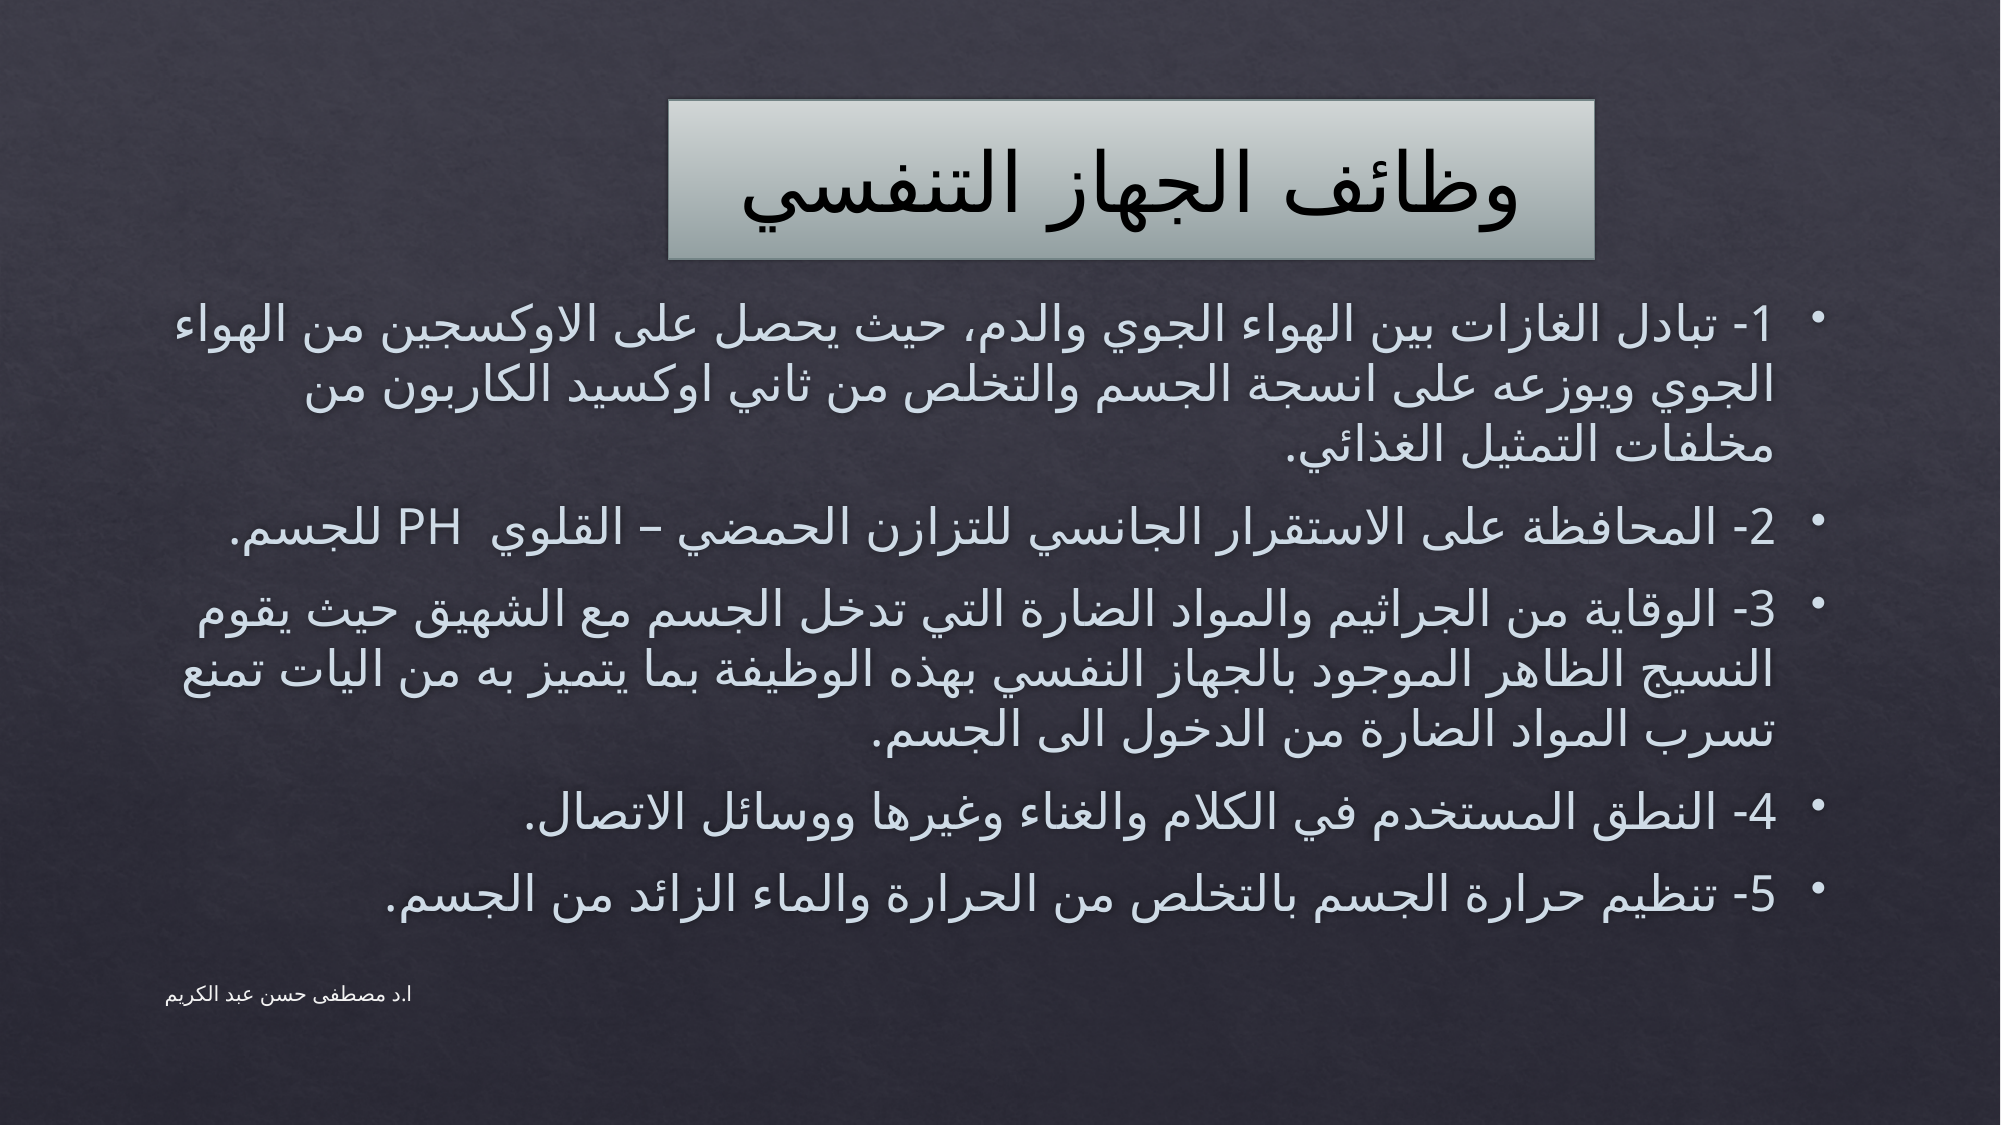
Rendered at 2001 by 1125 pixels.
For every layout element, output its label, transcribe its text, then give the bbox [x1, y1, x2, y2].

footer ا.د مصطفى حسن عبد الكريم [149, 965, 1245, 1025]
title وظائف الجهاز التنفسي [668, 99, 1595, 260]
list 1- تبادل الغازات بين الهواء الجوي والدم، حيث يحصل على الاوكسجين من الهواء الجوي ويوزعه على انسجة الجسم والتخلص من ثاني اوكسيد الكاربون من مخلفات التمثيل الغذائي. 2- المحافظة على الاستقرار الجانسي للتزازن الحمضي – القلوي PH للجسم. 3- الوقاية من الجراثيم والمواد الضارة التي تدخل الجسم مع الشهيق حيث يقوم النسيج الظاهر الموجود بالجهاز النفسي بهذه الوظيفة بما يتميز به من اليات تمنع تسرب المواد الضارة من الدخول الى الجسم. 4- النطق المستخدم في الكلام والغناء وغيرها ووسائل الاتصال. 5- تنظيم حرارة الجسم بالتخلص من الحرارة والماء الزائد من الجسم. [149, 284, 1849, 950]
